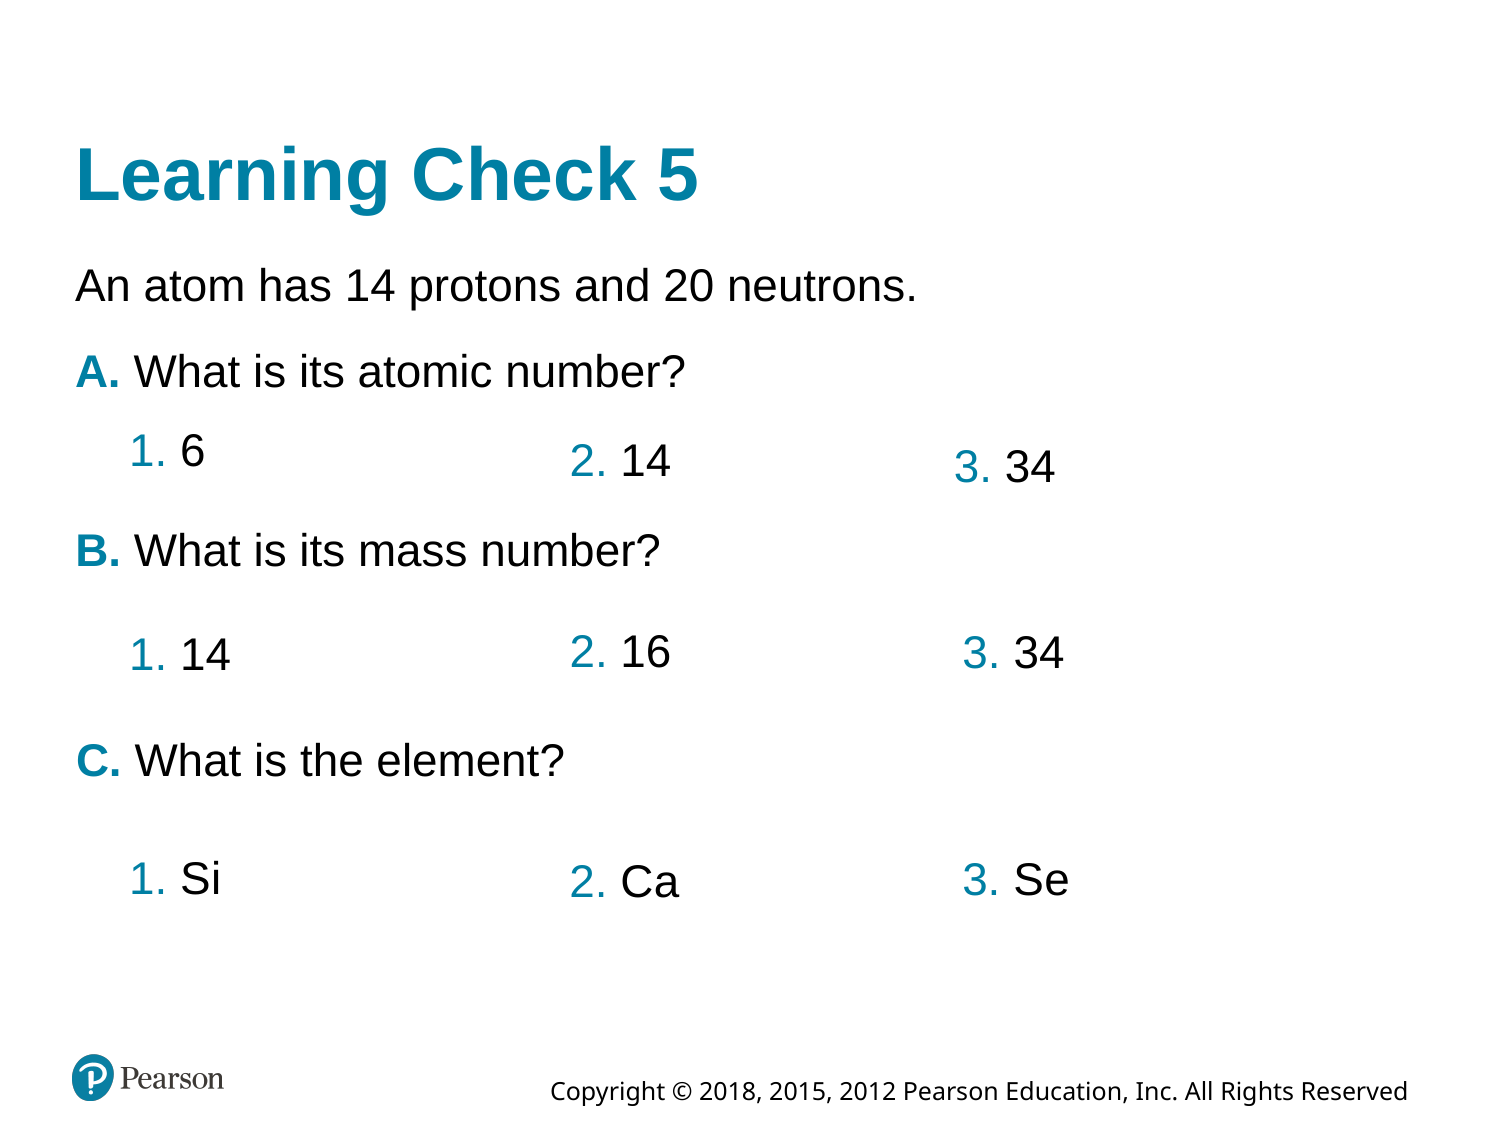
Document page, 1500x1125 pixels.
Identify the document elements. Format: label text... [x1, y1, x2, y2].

list 3. S e [962, 849, 1134, 917]
list 3. 34 [962, 622, 1190, 691]
list C. What is the element? [76, 730, 1463, 799]
picture [80, 1063, 106, 1088]
picture [72, 1087, 83, 1101]
list 1. S i [129, 848, 309, 917]
picture [98, 1054, 224, 1101]
list 1. 14 [129, 624, 287, 691]
list B. What is its mass number? [75, 521, 1424, 589]
list 2. 16 [569, 621, 727, 690]
list 2. 14 [569, 431, 716, 498]
list 2. C a [569, 851, 750, 914]
title Learning Check 5 [75, 35, 1425, 216]
list 1. 6 [129, 421, 245, 483]
list An atom has 14 protons and 20 neutrons. A. What is its atomic number? [75, 255, 1424, 405]
picture [72, 1054, 88, 1070]
list 3. 34 [953, 436, 1156, 508]
